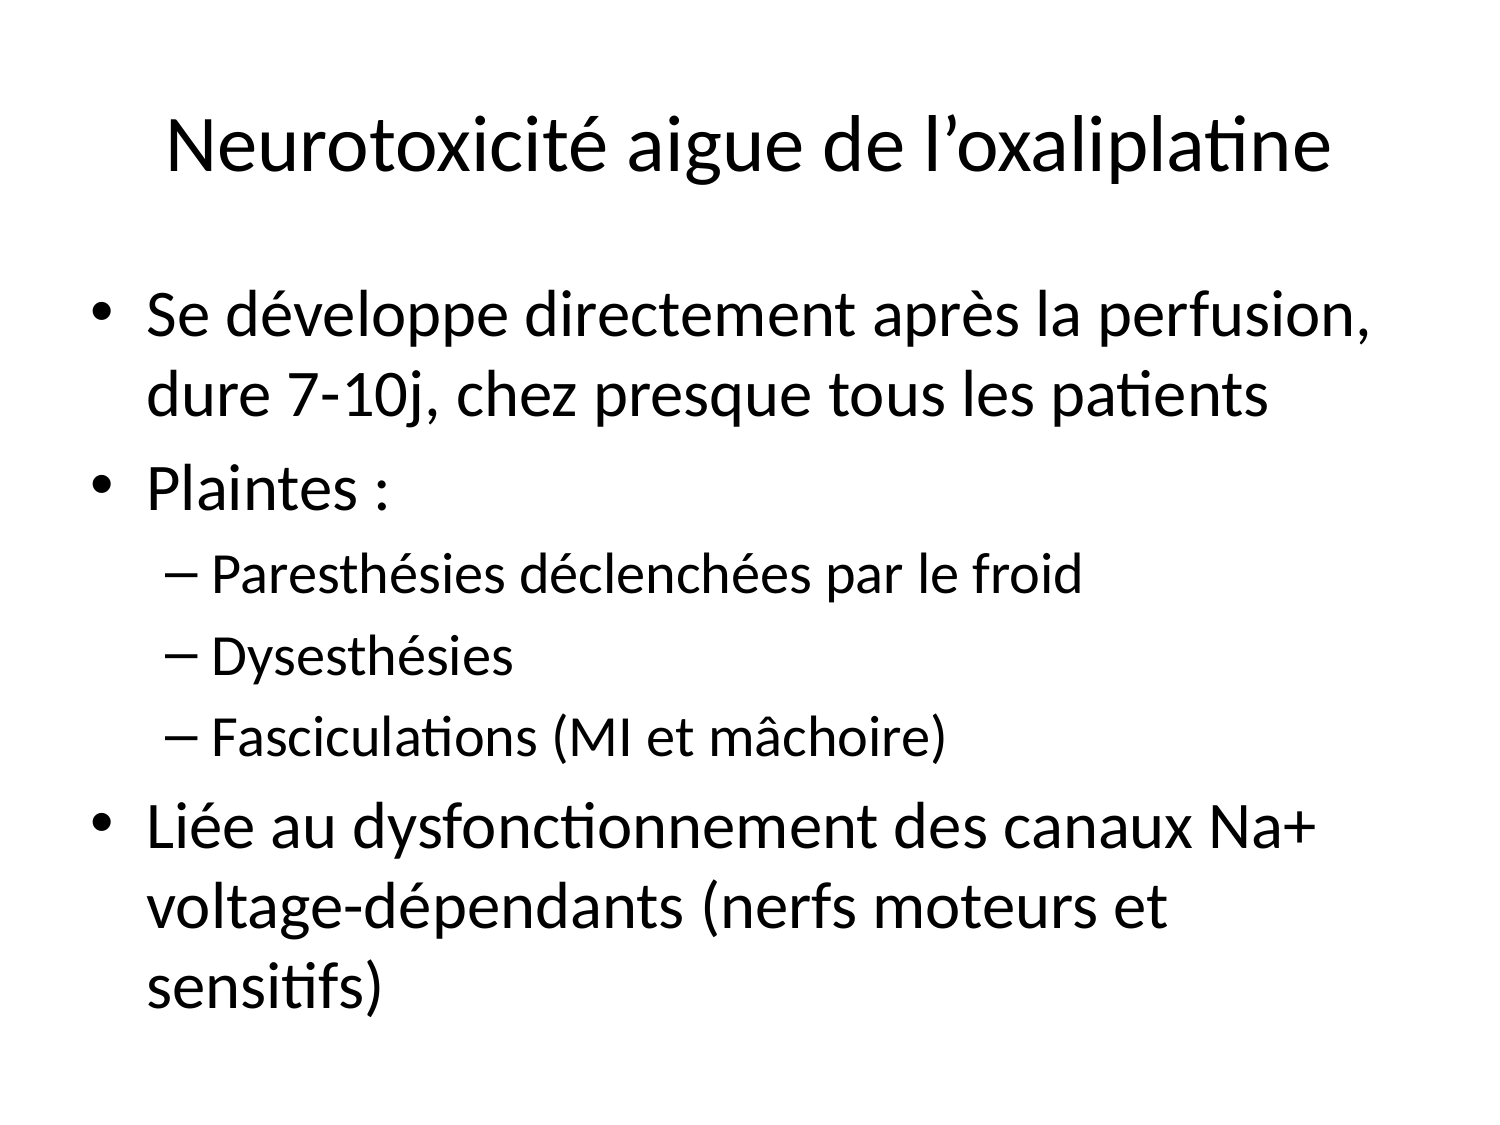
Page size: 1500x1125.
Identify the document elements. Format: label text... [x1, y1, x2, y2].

list Se développe directement après la perfusion, dure 7-10j, chez presque tous les patients Plaintes : Paresthésies déclenchées par le froid Dysesthésies Fasciculations (MI et mâchoire) Liée au dysfonctionnement des canaux Na+ voltage-dépendants (nerfs moteurs et sensitifs) [75, 262, 1425, 1059]
title Neurotoxicité aigue de l’oxaliplatine [75, 45, 1425, 233]
